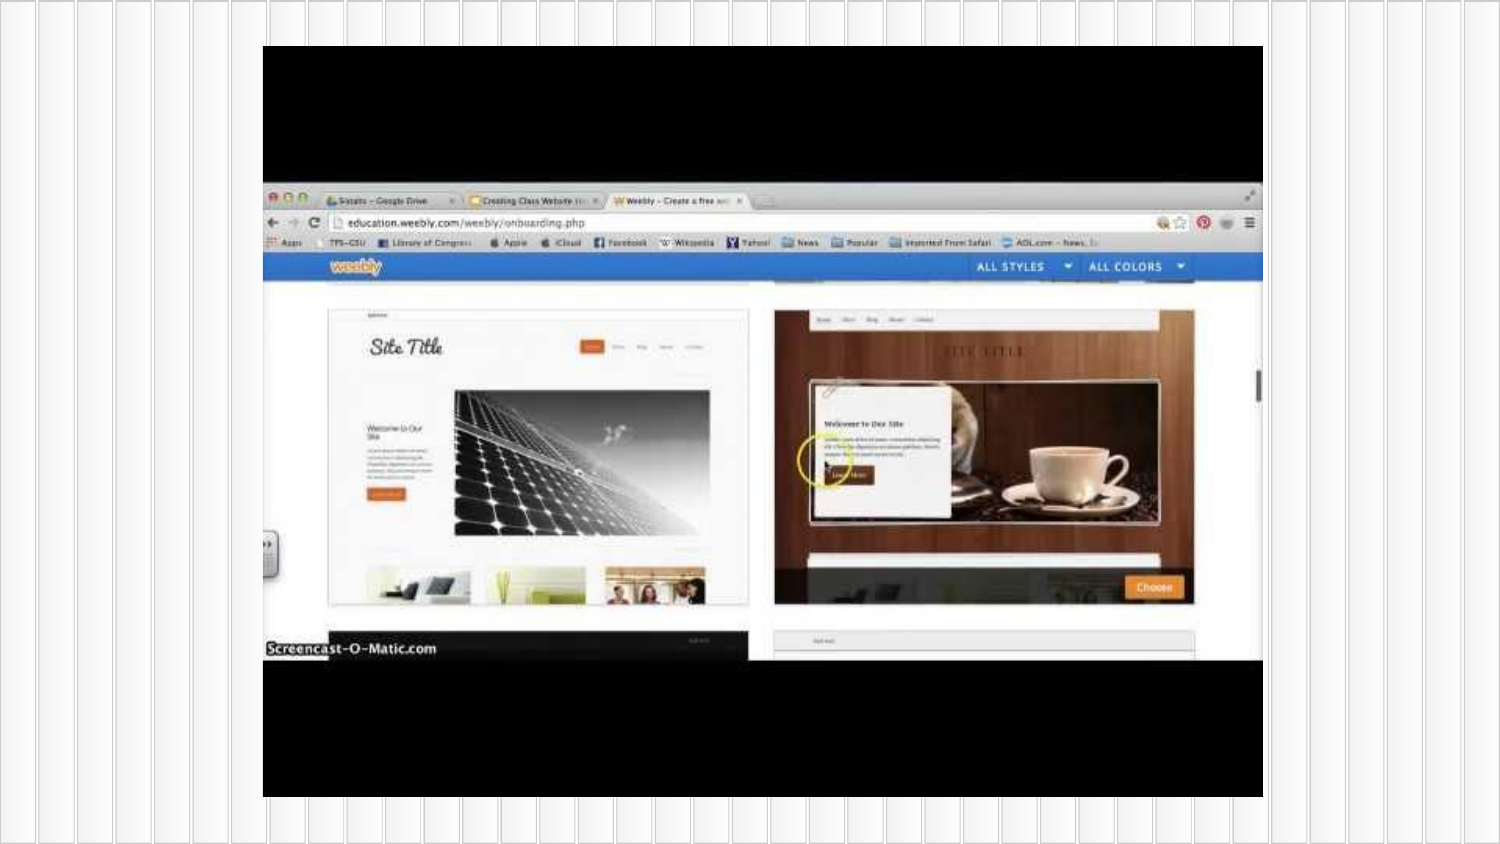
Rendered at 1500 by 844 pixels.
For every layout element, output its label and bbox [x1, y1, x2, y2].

text_box [262, 46, 1263, 797]
